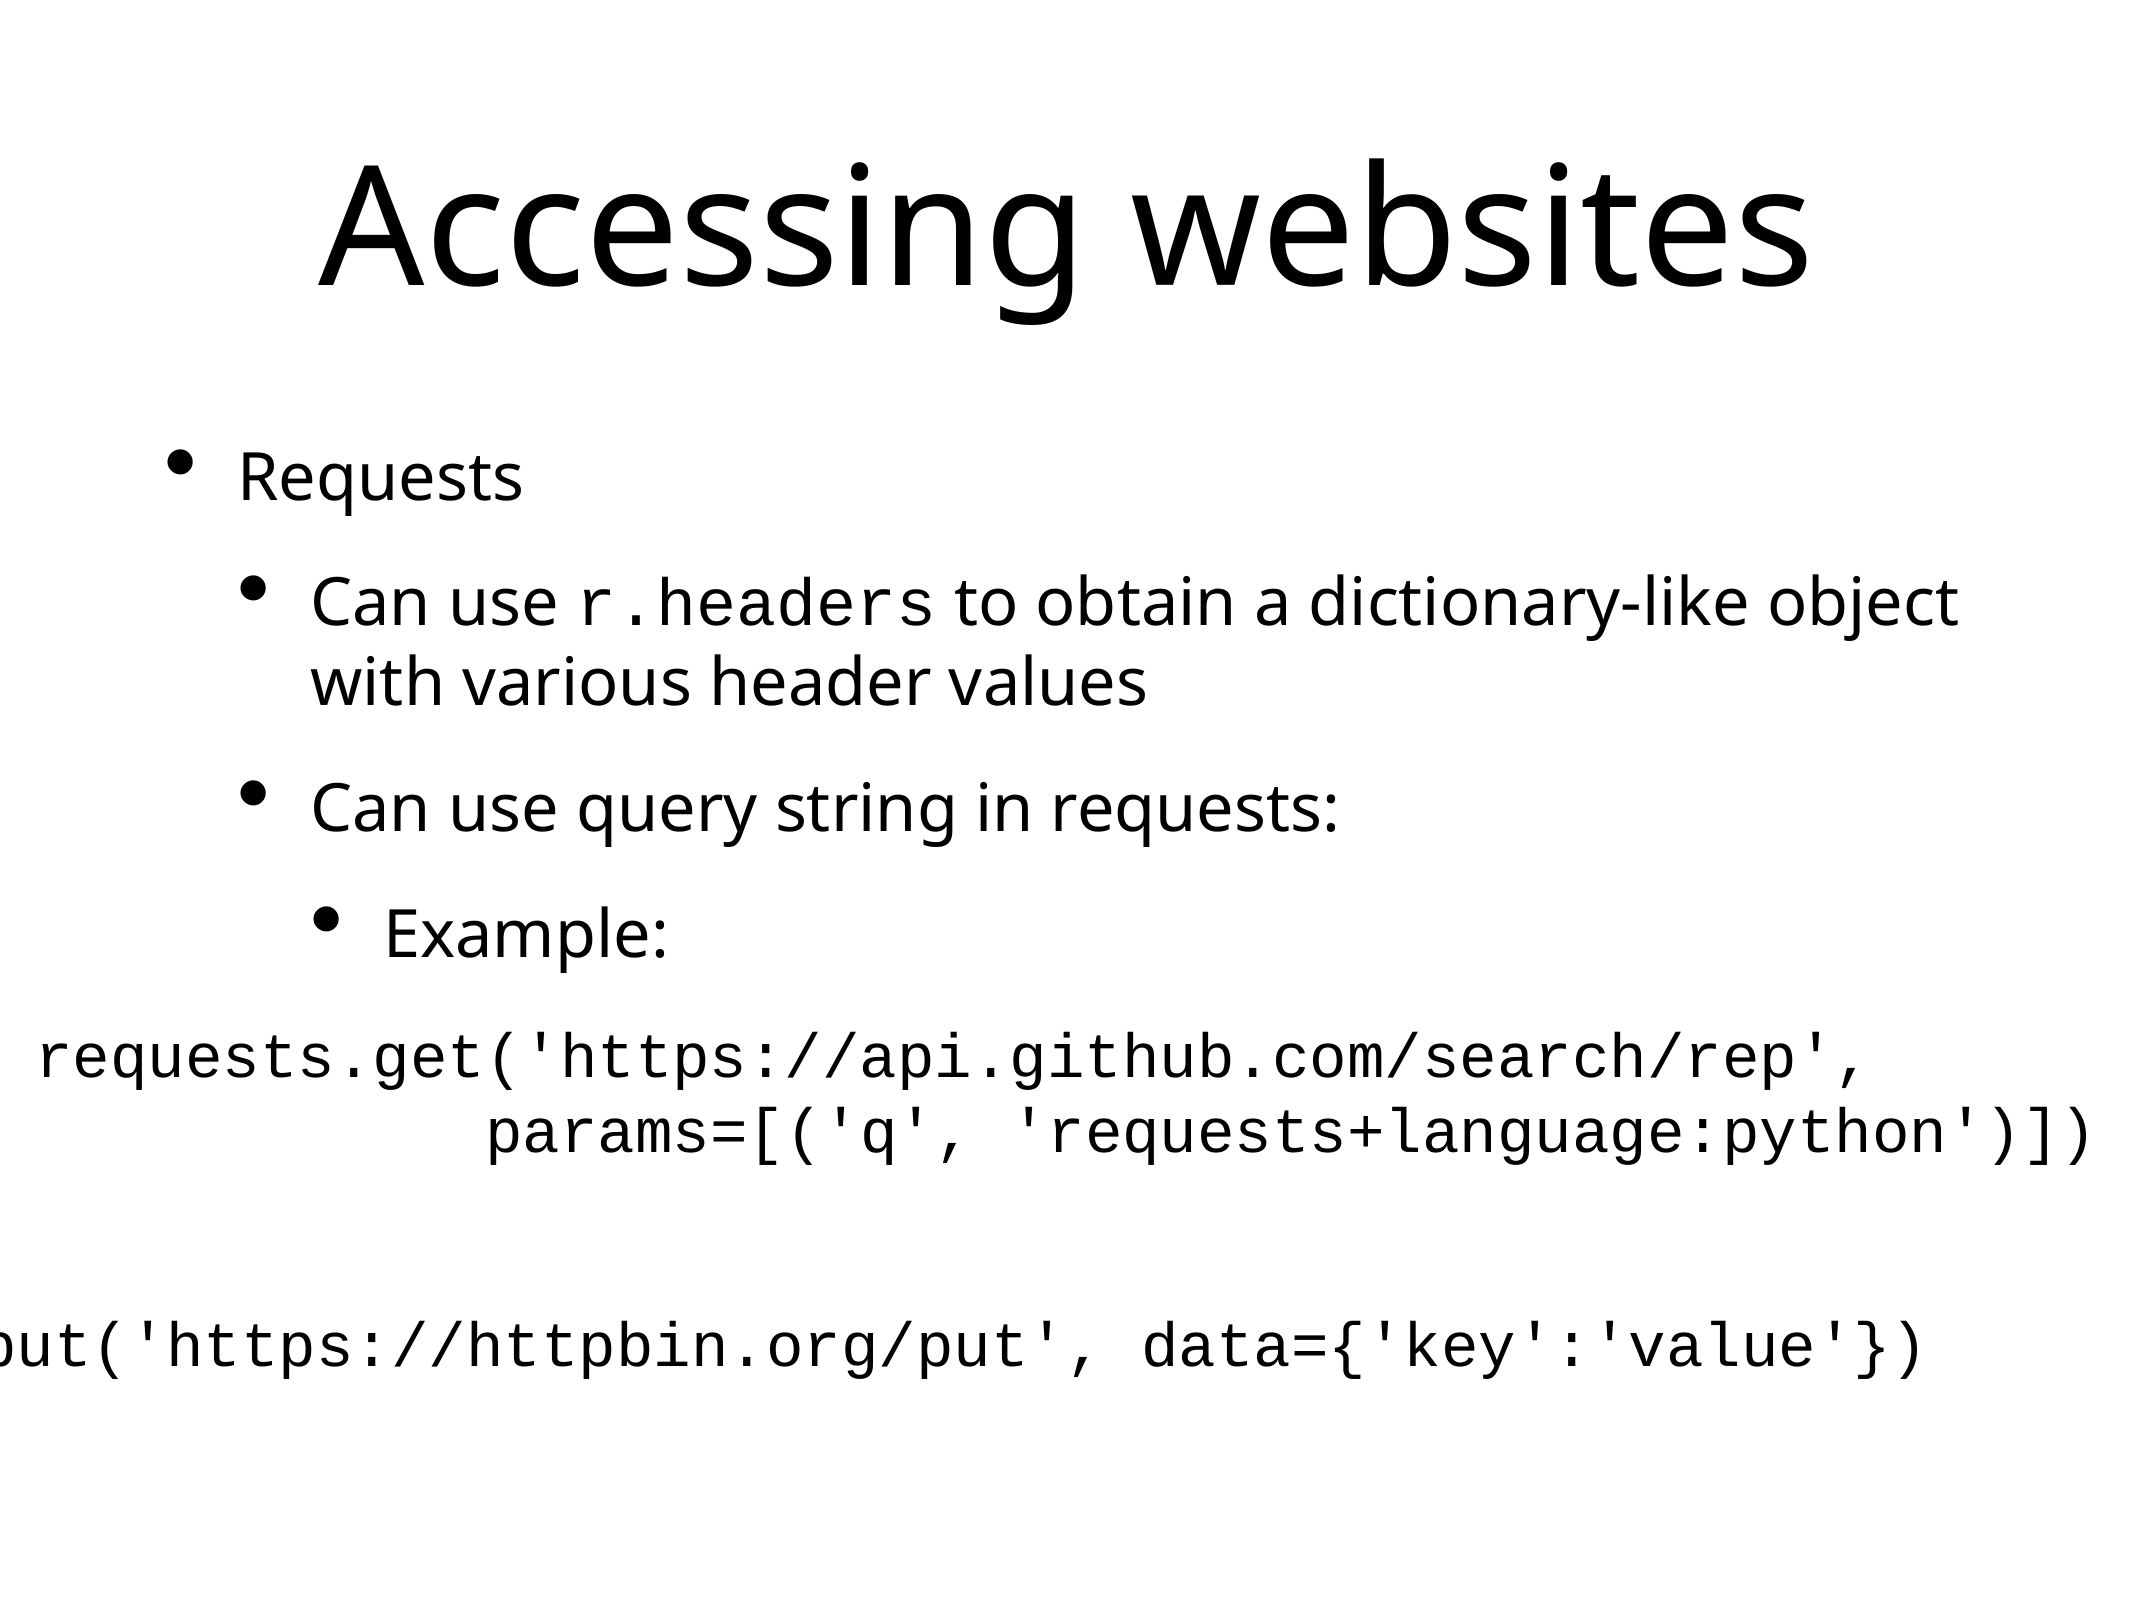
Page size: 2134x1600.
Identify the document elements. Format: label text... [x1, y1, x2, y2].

title Accessing websites [155, 41, 1978, 397]
list Requests Can use r.headers to obtain a dictionary-like object with various header values Can use query string in requests: Example: [155, 1174, 1978, 1457]
list Requests Can use r.headers to obtain a dictionary-like object with various header values Can use query string in requests: Example: [155, 424, 1978, 1007]
text_box requests.get('https://api.github.com/search/rep', params=[('q', 'requests+language:python')]) [26, 1007, 2107, 1174]
text_box requests.put('https://httpbin.org/put', data={'key':'value'}) [0, 1295, 1938, 1387]
